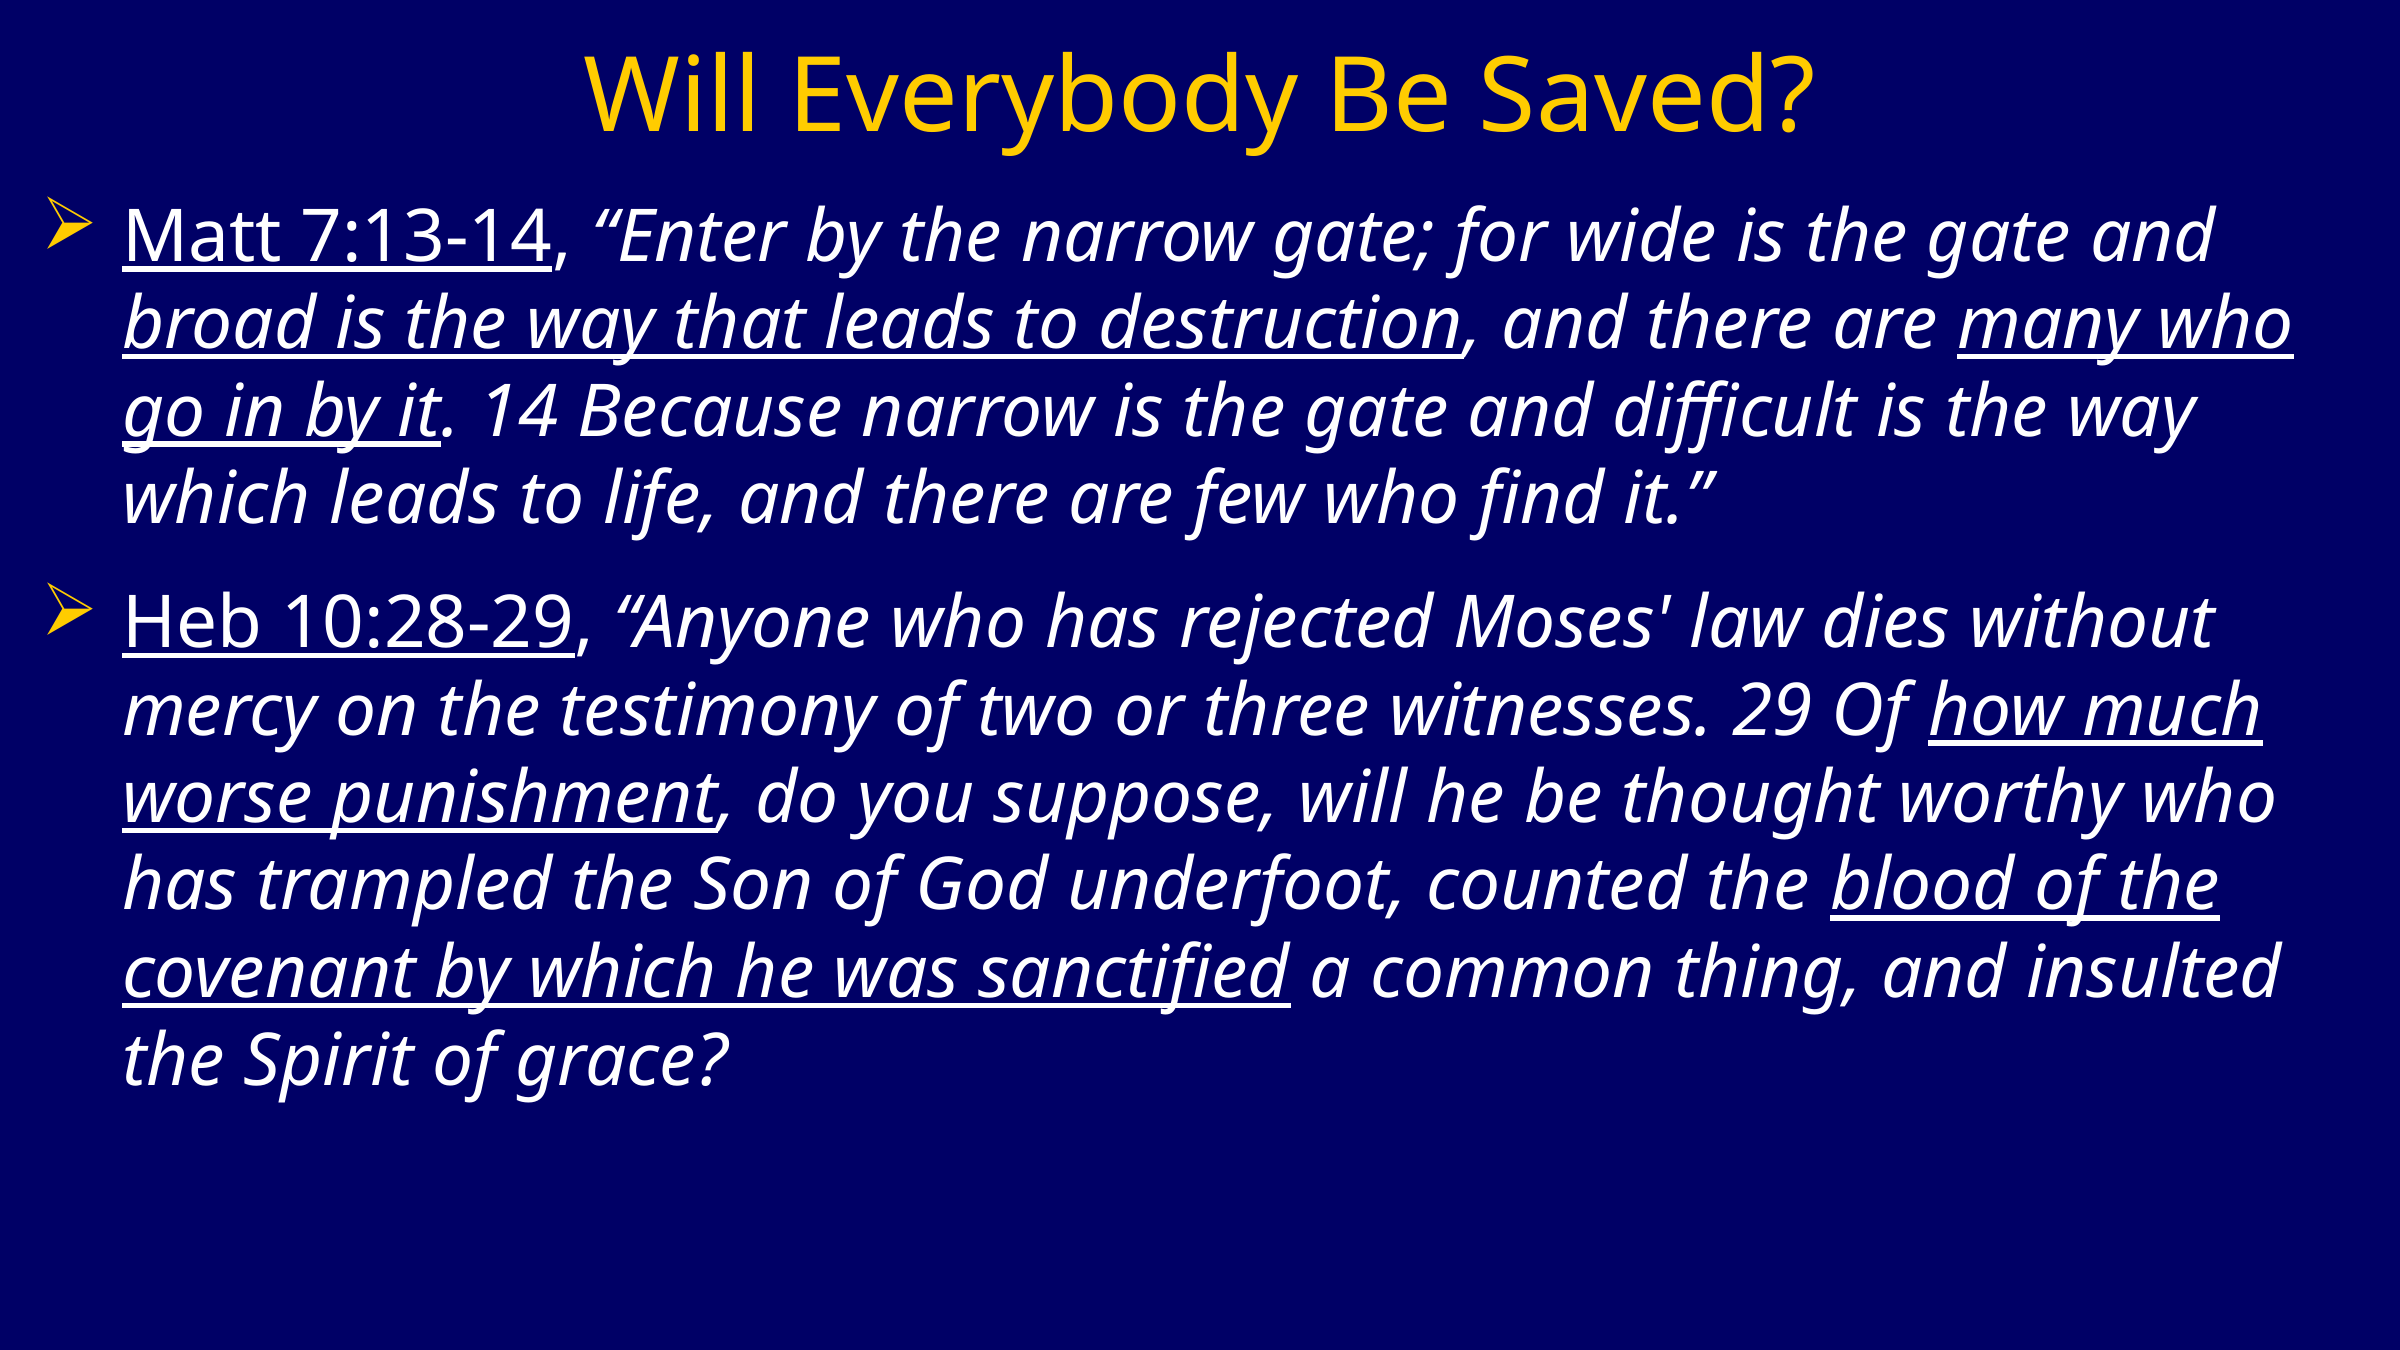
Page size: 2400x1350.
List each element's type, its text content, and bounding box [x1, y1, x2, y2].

list Matt 7:13-14, “Enter by the narrow gate; for wide is the gate and broad is the way that leads to destruction, and there are many who go in by it. 14 Because narrow is the gate and difficult is the way which leads to life, and there are few who find it.” Heb 10:28-29, “Anyone who has rejected Moses' law dies without mercy on the testimony of two or three witnesses. 29 Of how much worse punishment, do you suppose, will he be thought worthy who has trampled the Son of God underfoot, counted the blood of the covenant by which he was sanctified a common thing, and insulted the Spirit of grace? [20, 177, 2380, 1035]
title Will Everybody Be Saved? [40, 29, 2360, 151]
